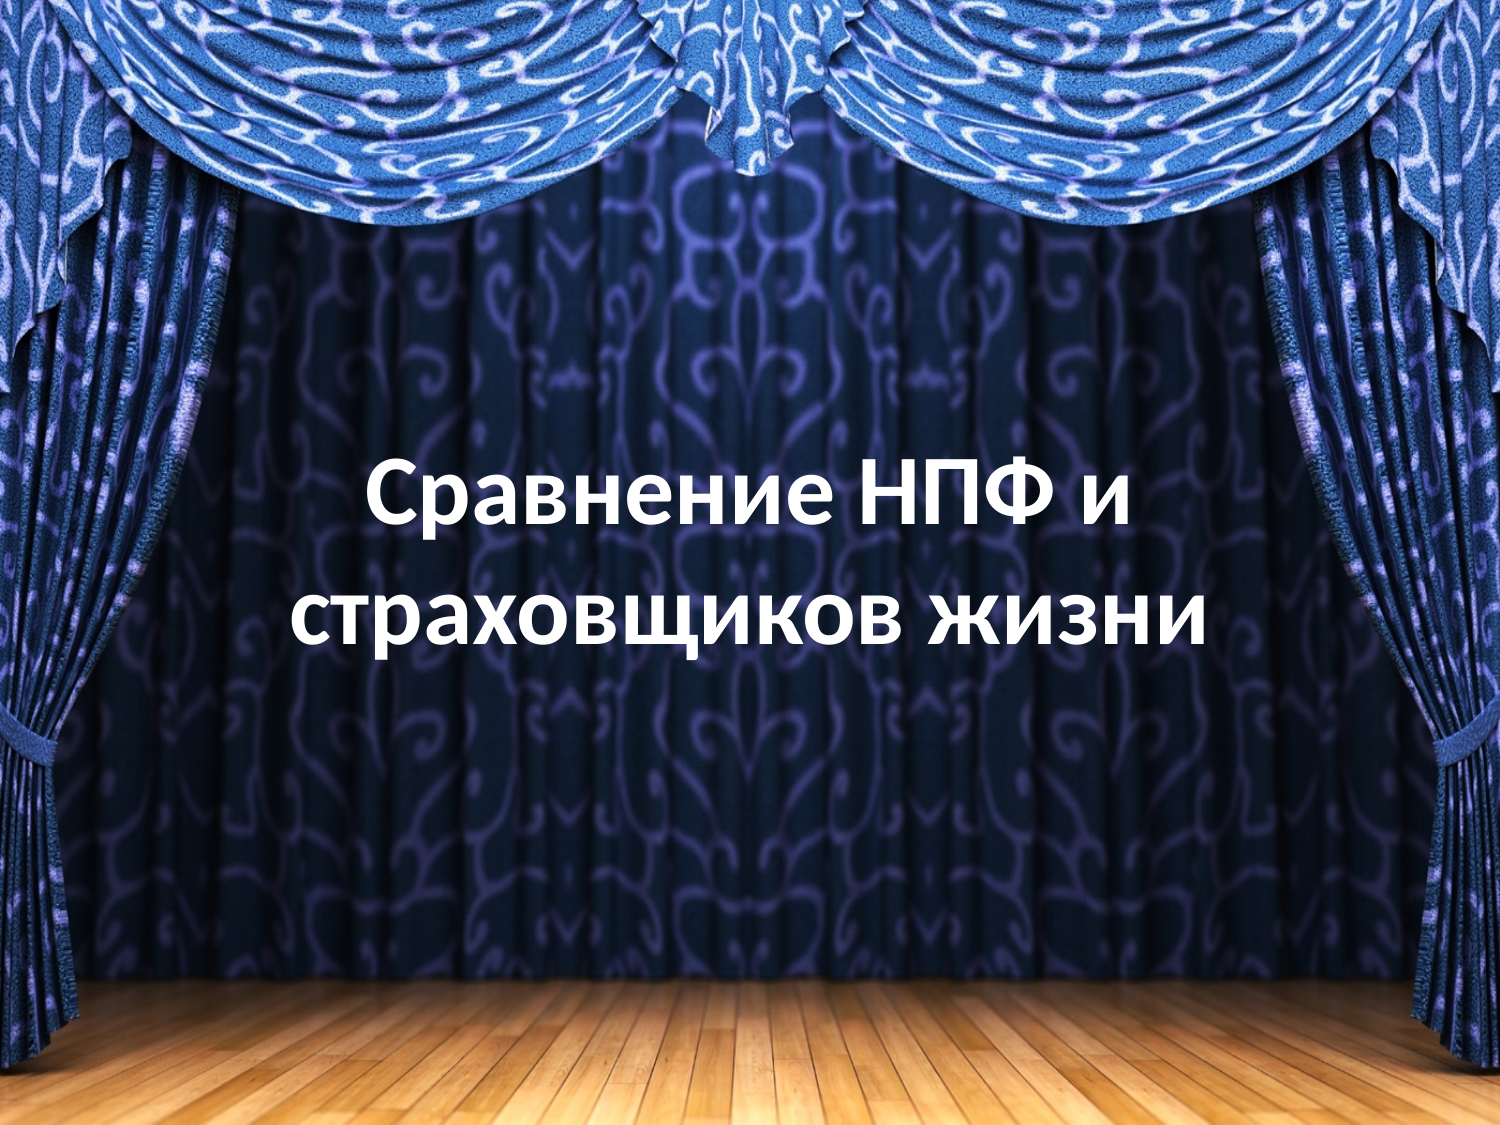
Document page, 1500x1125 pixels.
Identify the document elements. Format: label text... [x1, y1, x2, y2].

text_box Сравнение НПФ и страховщиков жизни [112, 297, 1388, 822]
picture [0, 0, 1500, 1125]
